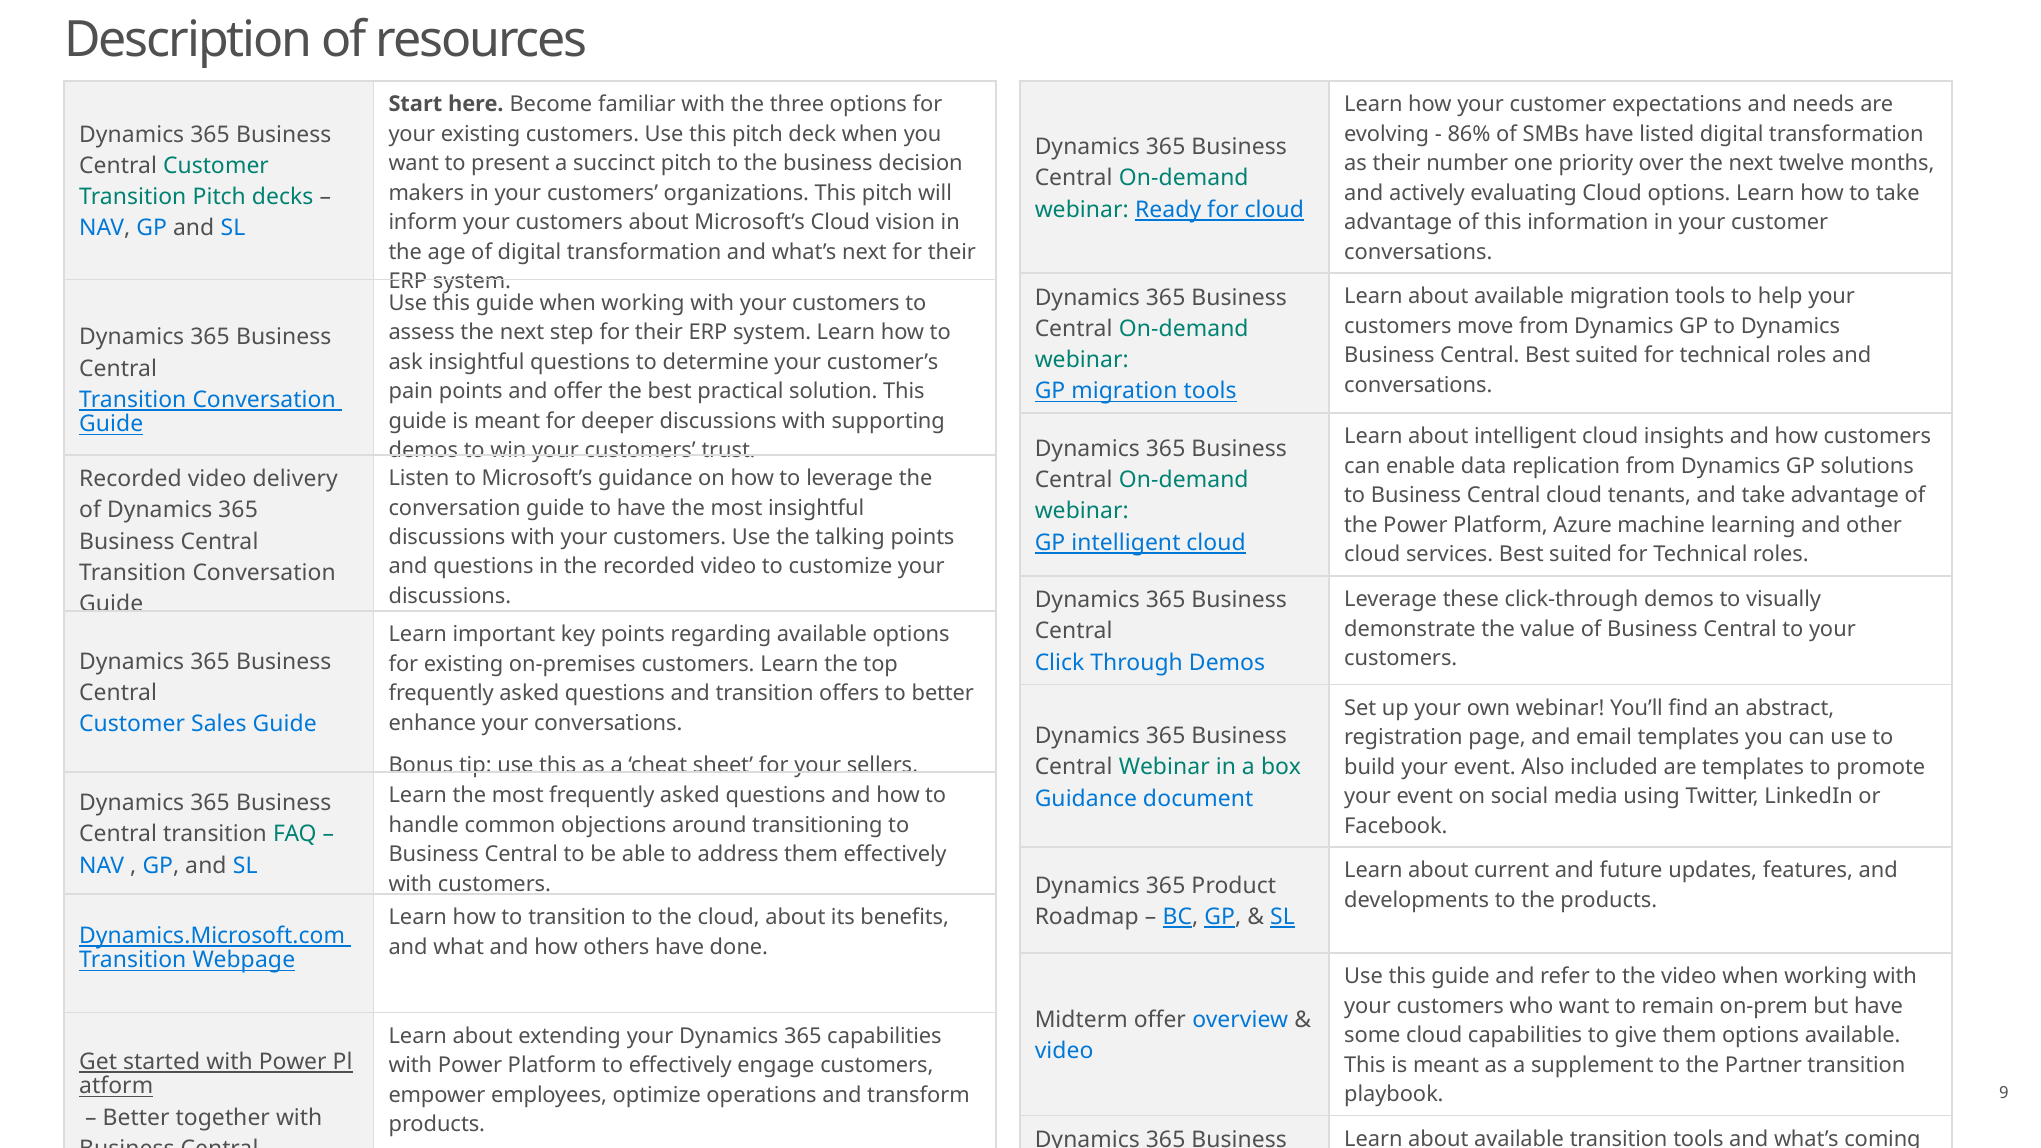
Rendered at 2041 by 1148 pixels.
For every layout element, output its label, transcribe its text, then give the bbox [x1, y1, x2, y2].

table_cell Learn about intelligent cloud insights and how customers can enable data replication from Dynamics GP solutions to Business Central cloud tenants, and take advantage of the Power Platform, Azure machine learning and other cloud services. Best suited for Technical roles. [1330, 414, 1951, 575]
table_cell Dynamics 365 Business Central Click Through Demos [1021, 577, 1328, 684]
table_header Dynamics 365 Business Central On-demand webinar: Ready for cloud [1021, 82, 1328, 272]
table_cell Dynamics 365 Business Central Transition Conversation Guide [65, 280, 373, 454]
table_cell Dynamics 365 Business Central transition FAQ – NAV , GP, and SL [65, 773, 373, 893]
table_cell Use this guide and refer to the video when working with your customers who want to remain on-prem but have some cloud capabilities to give them options available. This is meant as a supplement to the Partner transition playbook. [1330, 954, 1951, 1115]
title Description of resources [64, 13, 1953, 205]
table_header Start here. Become familiar with the three options for your existing customers. Use this pitch deck when you want to present a succinct pitch to the business decision makers in your customers’ organizations. This pitch will inform your customers about Microsoft’s Cloud vision in the age of digital transformation and what’s next for their ERP system. [374, 82, 995, 279]
table_cell Dynamics 365 Business Central Transition Tools Roadmap [1021, 1116, 1328, 1148]
table_cell Leverage these click-through demos to visually demonstrate the value of Business Central to your customers. [1330, 577, 1951, 684]
table_cell Dynamics 365 Business Central Customer Sales Guide [65, 612, 373, 771]
table_cell Get started with Power Platform – Better together with Business Central [65, 1013, 373, 1148]
table_cell Dynamics 365 Business Central On-demand webinar: GP migration tools [1021, 274, 1328, 412]
table_cell Midterm offer overview & video [1021, 954, 1328, 1115]
table_cell Dynamics.Microsoft.com Transition Webpage [65, 895, 373, 1012]
slide_number 9 [1992, 1081, 2016, 1105]
table_header Learn how your customer expectations and needs are evolving - 86% of SMBs have listed digital transformation as their number one priority over the next twelve months, and actively evaluating Cloud options. Learn how to take advantage of this information in your customer conversations. [1330, 82, 1951, 272]
table_cell Learn how to transition to the cloud, about its benefits, and what and how others have done. [374, 895, 995, 1012]
table_cell Listen to Microsoft’s guidance on how to leverage the conversation guide to have the most insightful discussions with your customers. Use the talking points and questions in the recorded video to customize your discussions. [374, 456, 995, 610]
table_cell Dynamics 365 Product Roadmap – BC, GP, & SL [1021, 848, 1328, 952]
table_cell Learn about current and future updates, features, and developments to the products. [1330, 848, 1951, 952]
table_cell Learn the most frequently asked questions and how to handle common objections around transitioning to Business Central to be able to address them effectively with customers. [374, 773, 995, 893]
table_cell Learn about extending your Dynamics 365 capabilities with Power Platform to effectively engage customers, empower employees, optimize operations and transform products. [374, 1013, 995, 1148]
table_cell Set up your own webinar! You’ll find an abstract, registration page, and email templates you can use to build your event. Also included are templates to promote your event on social media using Twitter, LinkedIn or Facebook. [1330, 685, 1951, 846]
table_cell Dynamics 365 Business Central Webinar in a box Guidance document [1021, 685, 1328, 846]
table_cell Learn about available migration tools to help your customers move from Dynamics GP to Dynamics Business Central. Best suited for technical roles and conversations. [1330, 274, 1951, 412]
table_cell Dynamics 365 Business Central On-demand webinar: GP intelligent cloud [1021, 414, 1328, 575]
table_cell Recorded video delivery of Dynamics 365 Business Central Transition Conversation Guide [65, 456, 373, 610]
table_header Dynamics 365 Business Central Customer Transition Pitch decks – NAV, GP and SL [65, 82, 373, 279]
table_cell Learn about available transition tools and what’s coming to help transition your customers from on-premises to Business Central. [1330, 1116, 1951, 1148]
table_cell Learn important key points regarding available options for existing on-premises customers. Learn the top frequently asked questions and transition offers to better enhance your conversations. Bonus tip: use this as a ‘cheat sheet’ for your sellers. [374, 612, 995, 771]
table_cell Use this guide when working with your customers to assess the next step for their ERP system. Learn how to ask insightful questions to determine your customer’s pain points and offer the best practical solution. This guide is meant for deeper discussions with supporting demos to win your customers’ trust. [374, 280, 995, 454]
